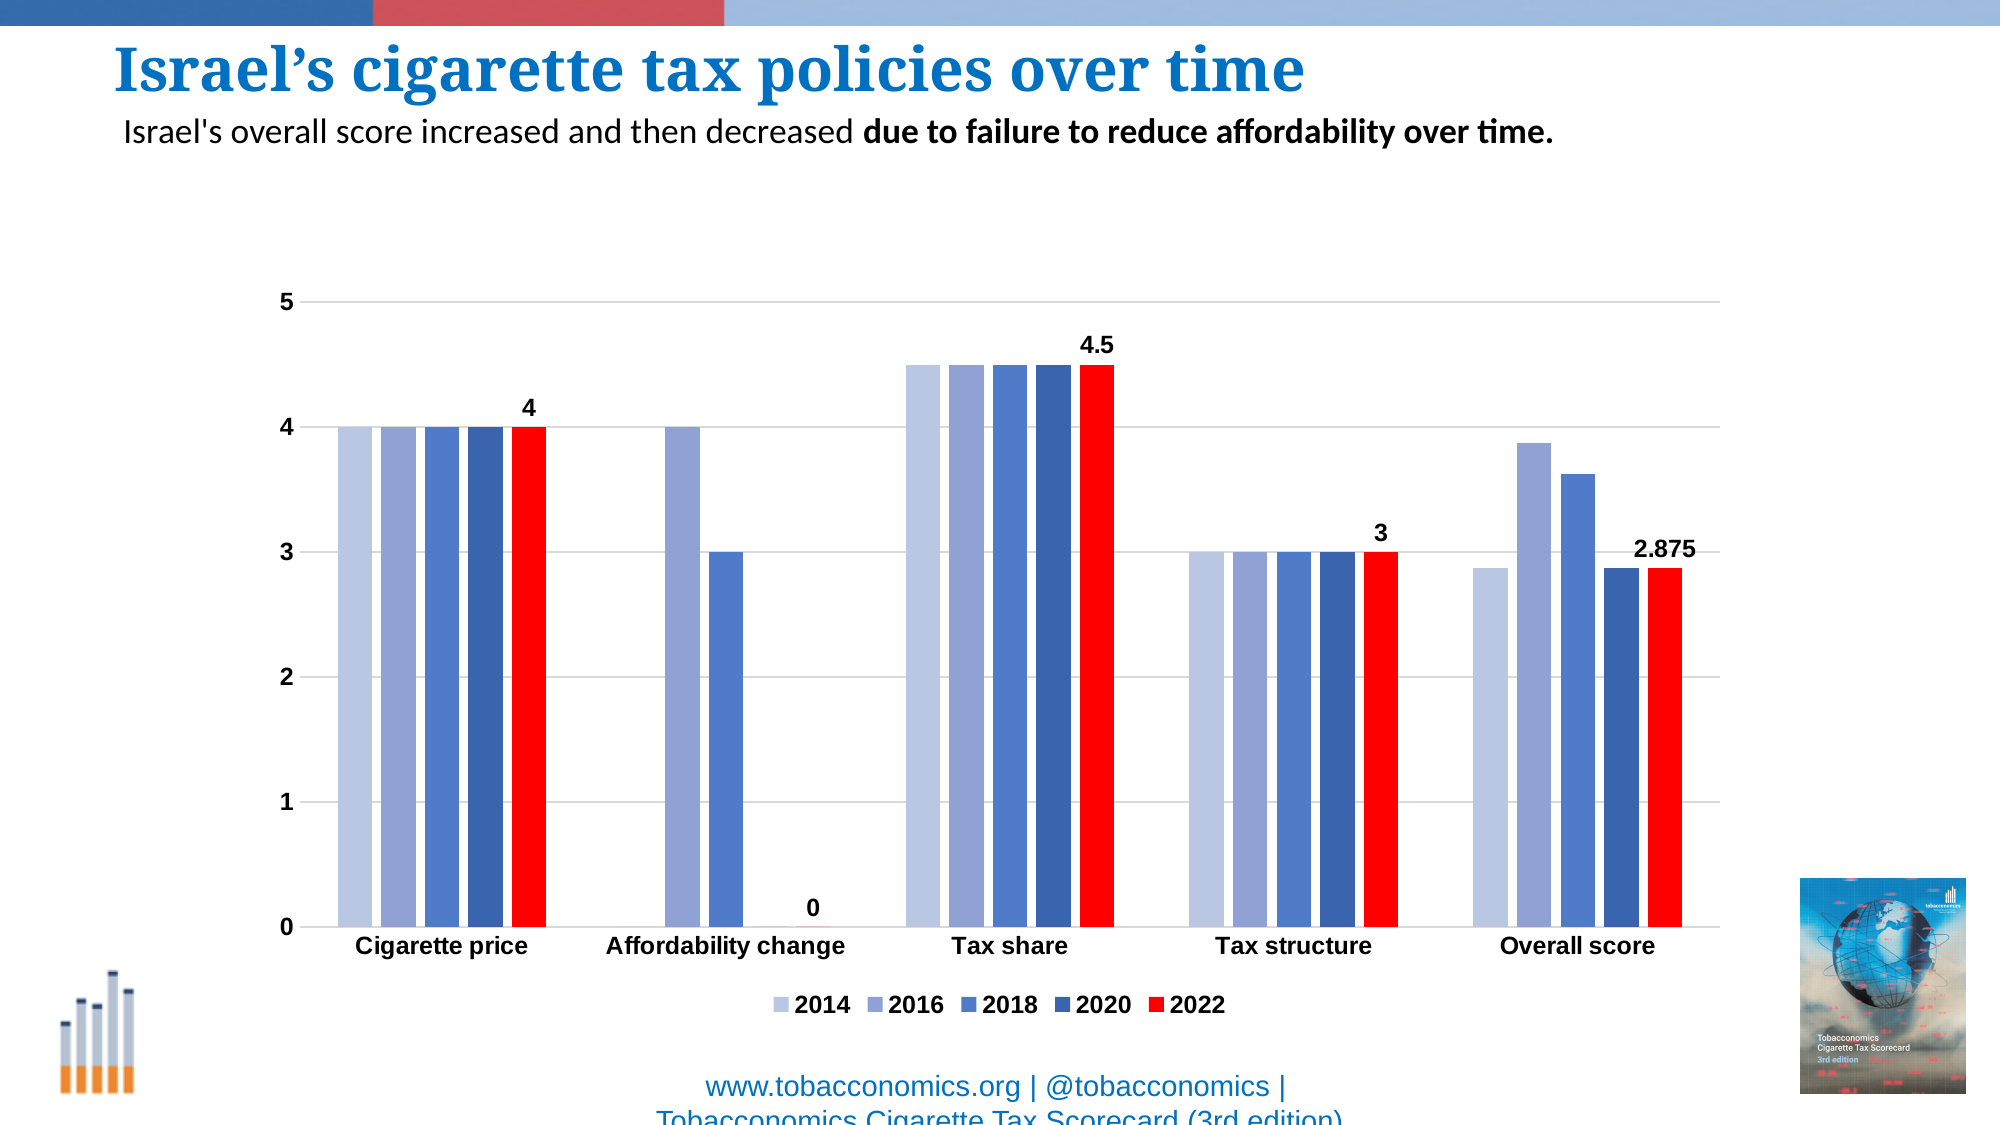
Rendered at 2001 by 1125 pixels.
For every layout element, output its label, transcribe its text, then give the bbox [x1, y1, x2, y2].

text_box Israel's overall score increased and then decreased due to failure to reduce affordability over time. [123, 101, 1900, 173]
picture [0, 0, 2000, 26]
text_box www.tobacconomics.org | @tobacconomics | Tobacconomics Cigarette Tax Scorecard (3rd edition) [349, 1059, 1651, 1125]
picture [0, 942, 183, 1125]
title Israel’s cigarette tax policies over time [99, 31, 1900, 112]
picture [1800, 878, 1966, 1094]
chart [249, 273, 1750, 1024]
